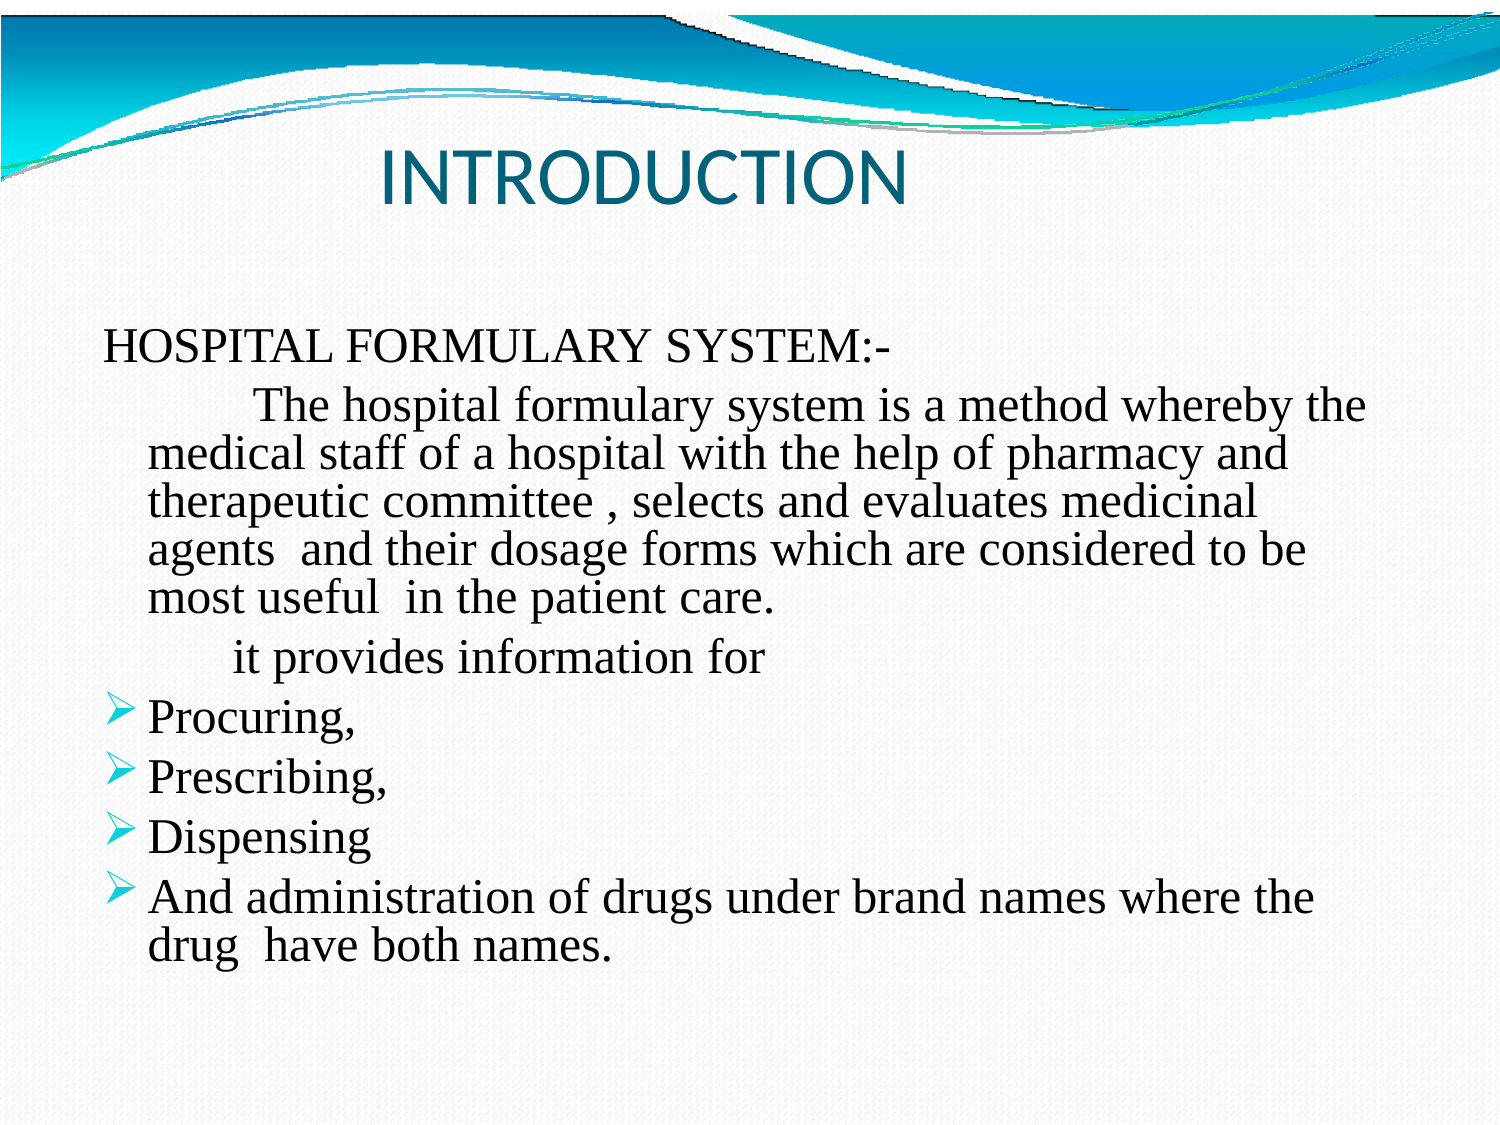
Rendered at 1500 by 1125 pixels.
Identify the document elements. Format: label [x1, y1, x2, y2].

text_box [0, 12, 1500, 1125]
